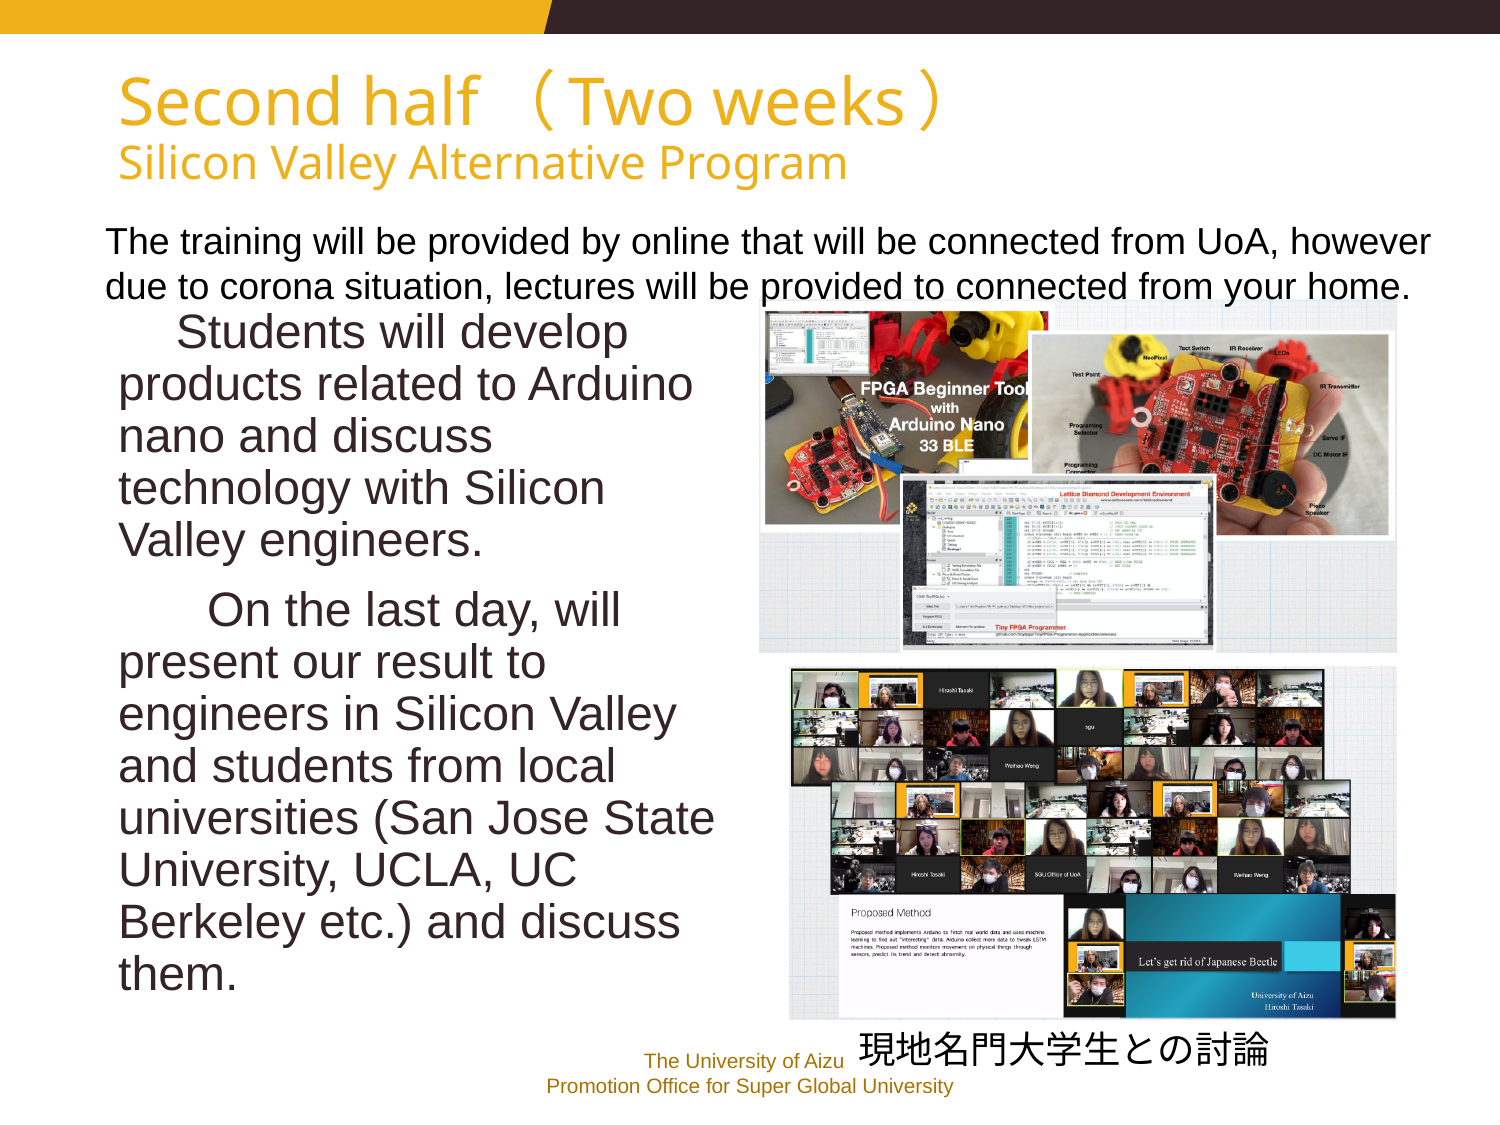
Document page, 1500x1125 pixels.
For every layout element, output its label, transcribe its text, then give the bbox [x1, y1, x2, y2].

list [759, 299, 1397, 653]
text_box The training will be provided by online that will be connected from UoA, however due to corona situation, lectures will be provided to connected from your home. [90, 209, 1458, 315]
text_box 現地名門大学生との討論 [843, 1020, 1286, 1079]
footer The University of Aizu Promotion Office for Super Global University [496, 1042, 1004, 1103]
picture [789, 666, 1397, 1020]
list Students will develop products related to Arduino nano and discuss technology with Silicon Valley engineers. On the last day, will present our result to engineers in Silicon Valley and students from local universities (San Jose State University, UCLA, UC Berkeley etc.) and discuss them. [103, 315, 741, 1014]
title Second half（Two weeks） Silicon Valley Alternative Program [103, 59, 1397, 209]
